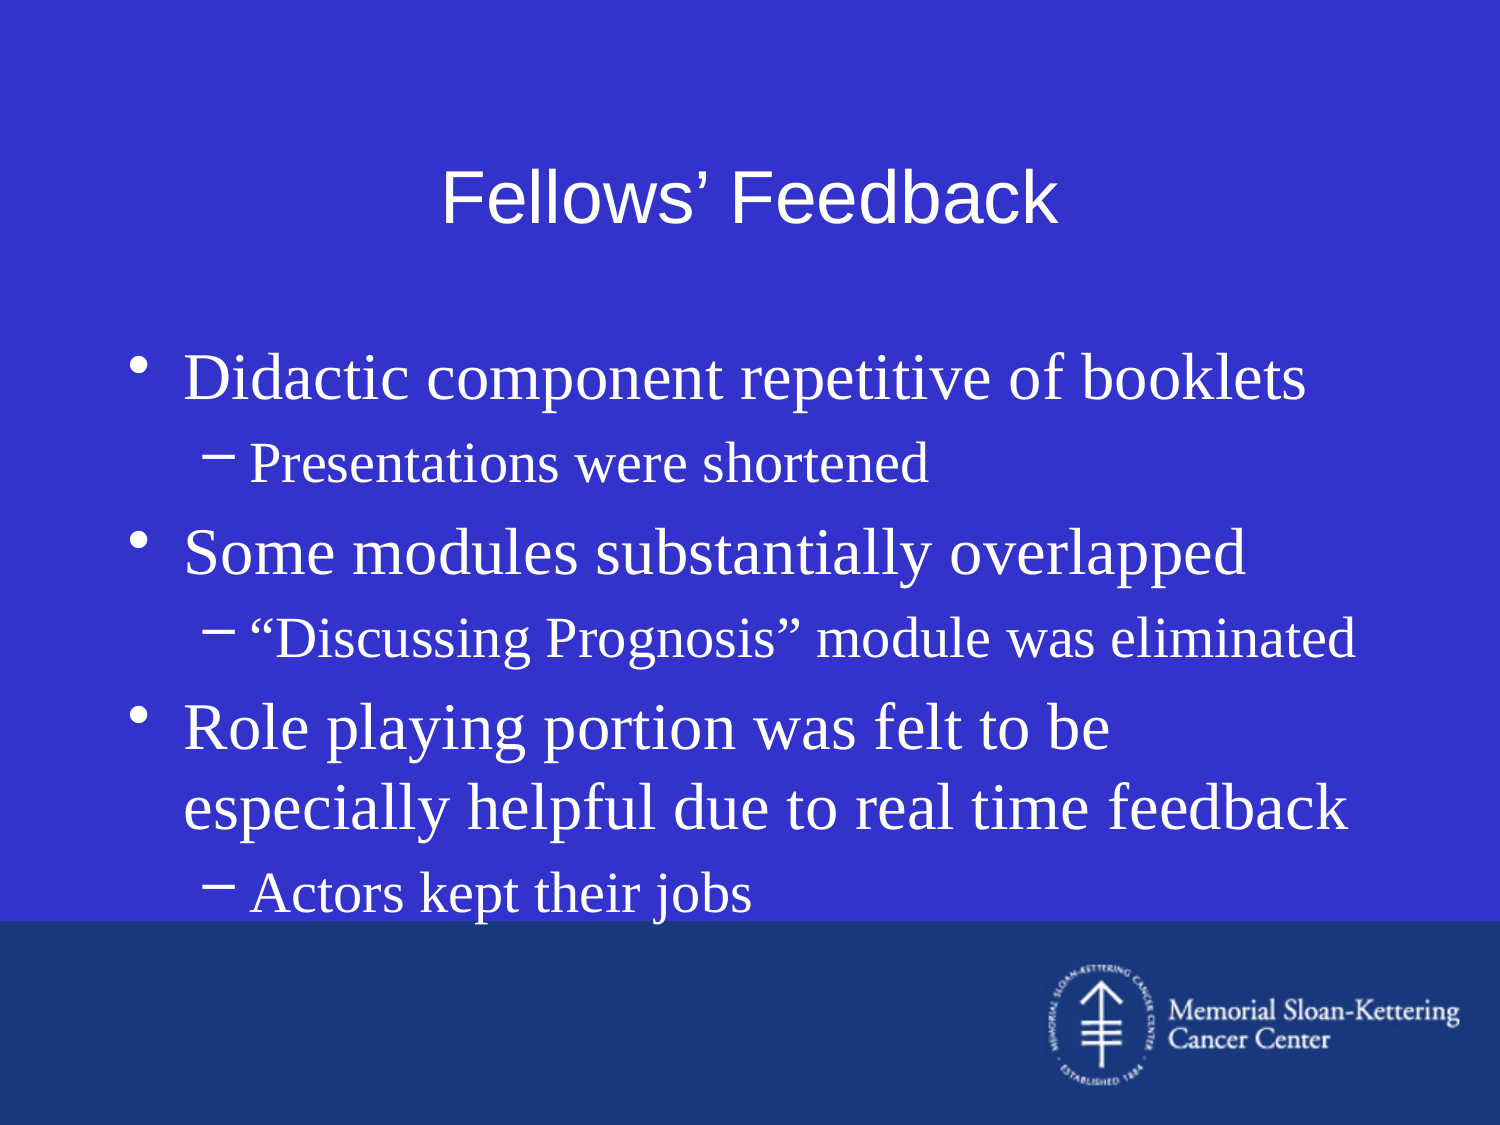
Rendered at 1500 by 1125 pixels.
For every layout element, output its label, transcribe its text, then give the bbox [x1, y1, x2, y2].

picture [0, 921, 1500, 1125]
list Didactic component repetitive of booklets Presentations were shortened Some modules substantially overlapped “Discussing Prognosis” module was eliminated Role playing portion was felt to be especially helpful due to real time feedback Actors kept their jobs [112, 324, 1388, 1001]
title Fellows’ Feedback [112, 99, 1388, 288]
